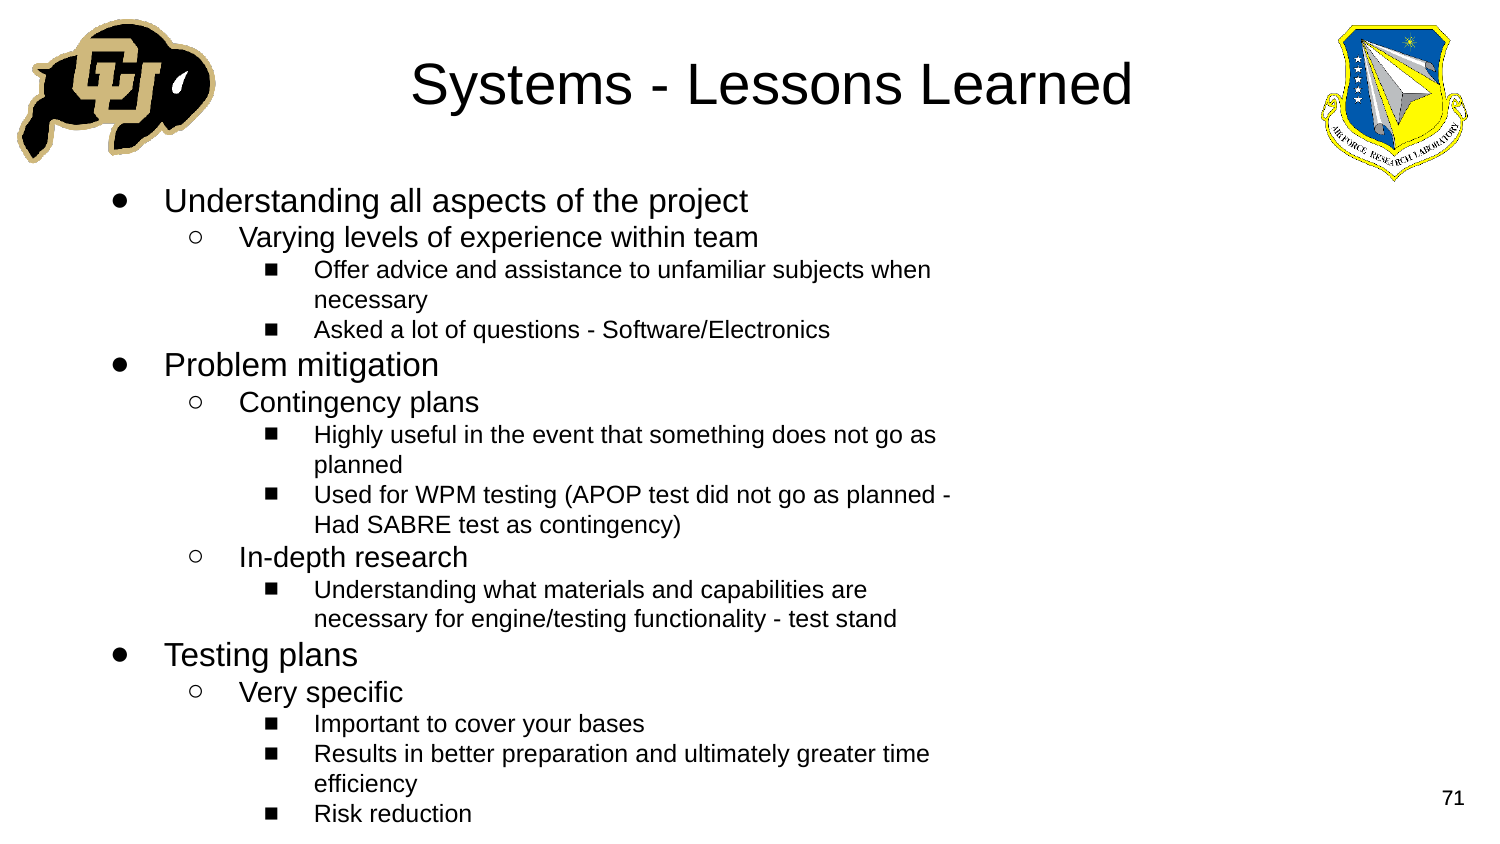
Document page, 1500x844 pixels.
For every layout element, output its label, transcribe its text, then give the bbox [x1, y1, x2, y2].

text_box Understanding all aspects of the project Varying levels of experience within team Offer advice and assistance to unfamiliar subjects when necessary Asked a lot of questions - Software/Electronics Problem mitigation Contingency plans Highly useful in the event that something does not go as planned Used for WPM testing (APOP test did not go as planned - Had SABRE test as contingency) In-depth research Understanding what materials and capabilities are necessary for engine/testing functionality - test stand Testing plans Very specific Important to cover your bases Results in better preparation and ultimately greater time efficiency Risk reduction [73, 163, 985, 837]
picture [1308, 17, 1481, 190]
picture [15, 17, 216, 166]
slide_number 71 [1389, 764, 1480, 830]
title Systems - Lessons Learned [220, 31, 1303, 126]
